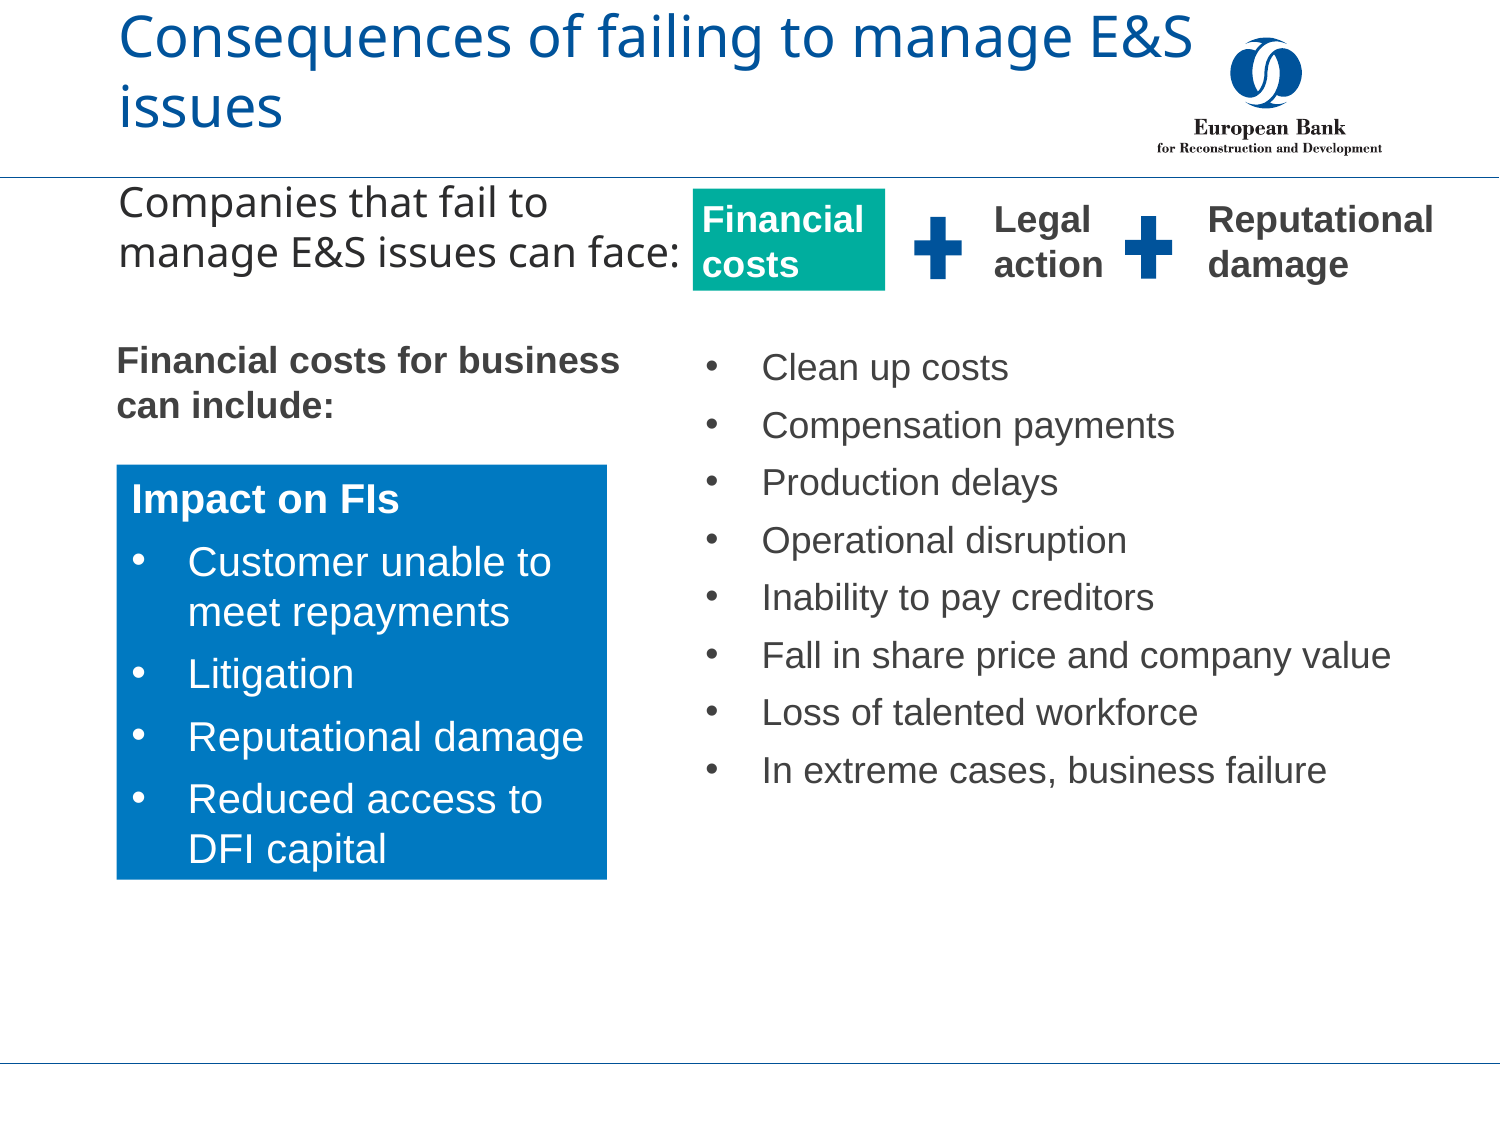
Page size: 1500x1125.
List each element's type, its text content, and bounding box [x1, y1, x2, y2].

text_box [1123, 214, 1174, 281]
text_box Clean up costs Compensation payments Production delays Operational disruption Inability to pay creditors Fall in share price and company value Loss of talented workforce In extreme cases, business failure [690, 335, 1467, 799]
title Consequences of failing to manage E&S issues [118, 0, 1199, 140]
text_box Financial costs for business can include: [116, 335, 679, 426]
list Companies that fail to manage E&S issues can face: [118, 175, 1447, 973]
text_box Legal action [983, 186, 1196, 293]
text_box Reputational damage [1196, 186, 1447, 293]
text_box [912, 215, 964, 281]
text_box Impact on FIs Customer unable to meet repayments Litigation Reputational damage Reduced access to DFI capital [116, 464, 607, 880]
footer [0, 1061, 1500, 1122]
